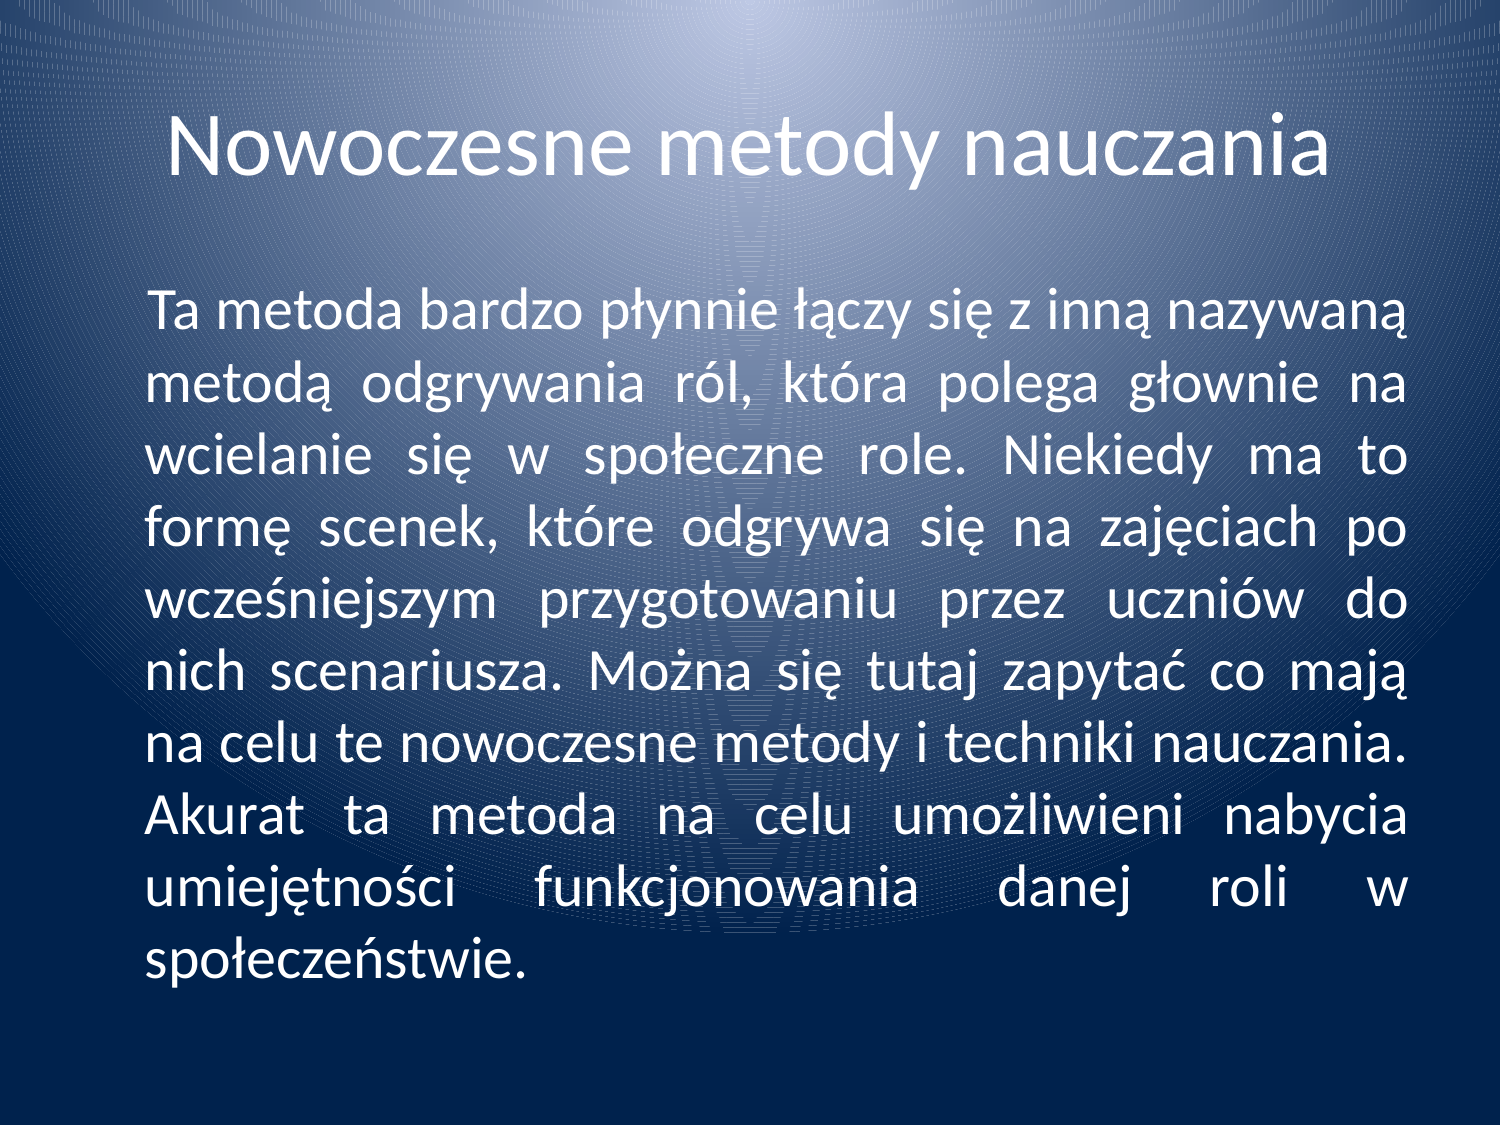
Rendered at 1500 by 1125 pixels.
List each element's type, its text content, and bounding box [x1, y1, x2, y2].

title Nowoczesne metody nauczania [75, 45, 1425, 233]
list Ta metoda bardzo płynnie łączy się z inną nazywaną metodą odgrywania ról, która polega głownie na wcielanie się w społeczne role. Niekiedy ma to formę scenek, które odgrywa się na zajęciach po wcześniejszym przygotowaniu przez uczniów do nich scenariusza. Można się tutaj zapytać co mają na celu te nowoczesne metody i techniki nauczania. Akurat ta metoda na celu umożliwieni nabycia umiejętności funkcjonowania danej roli w społeczeństwie. [75, 262, 1425, 1005]
